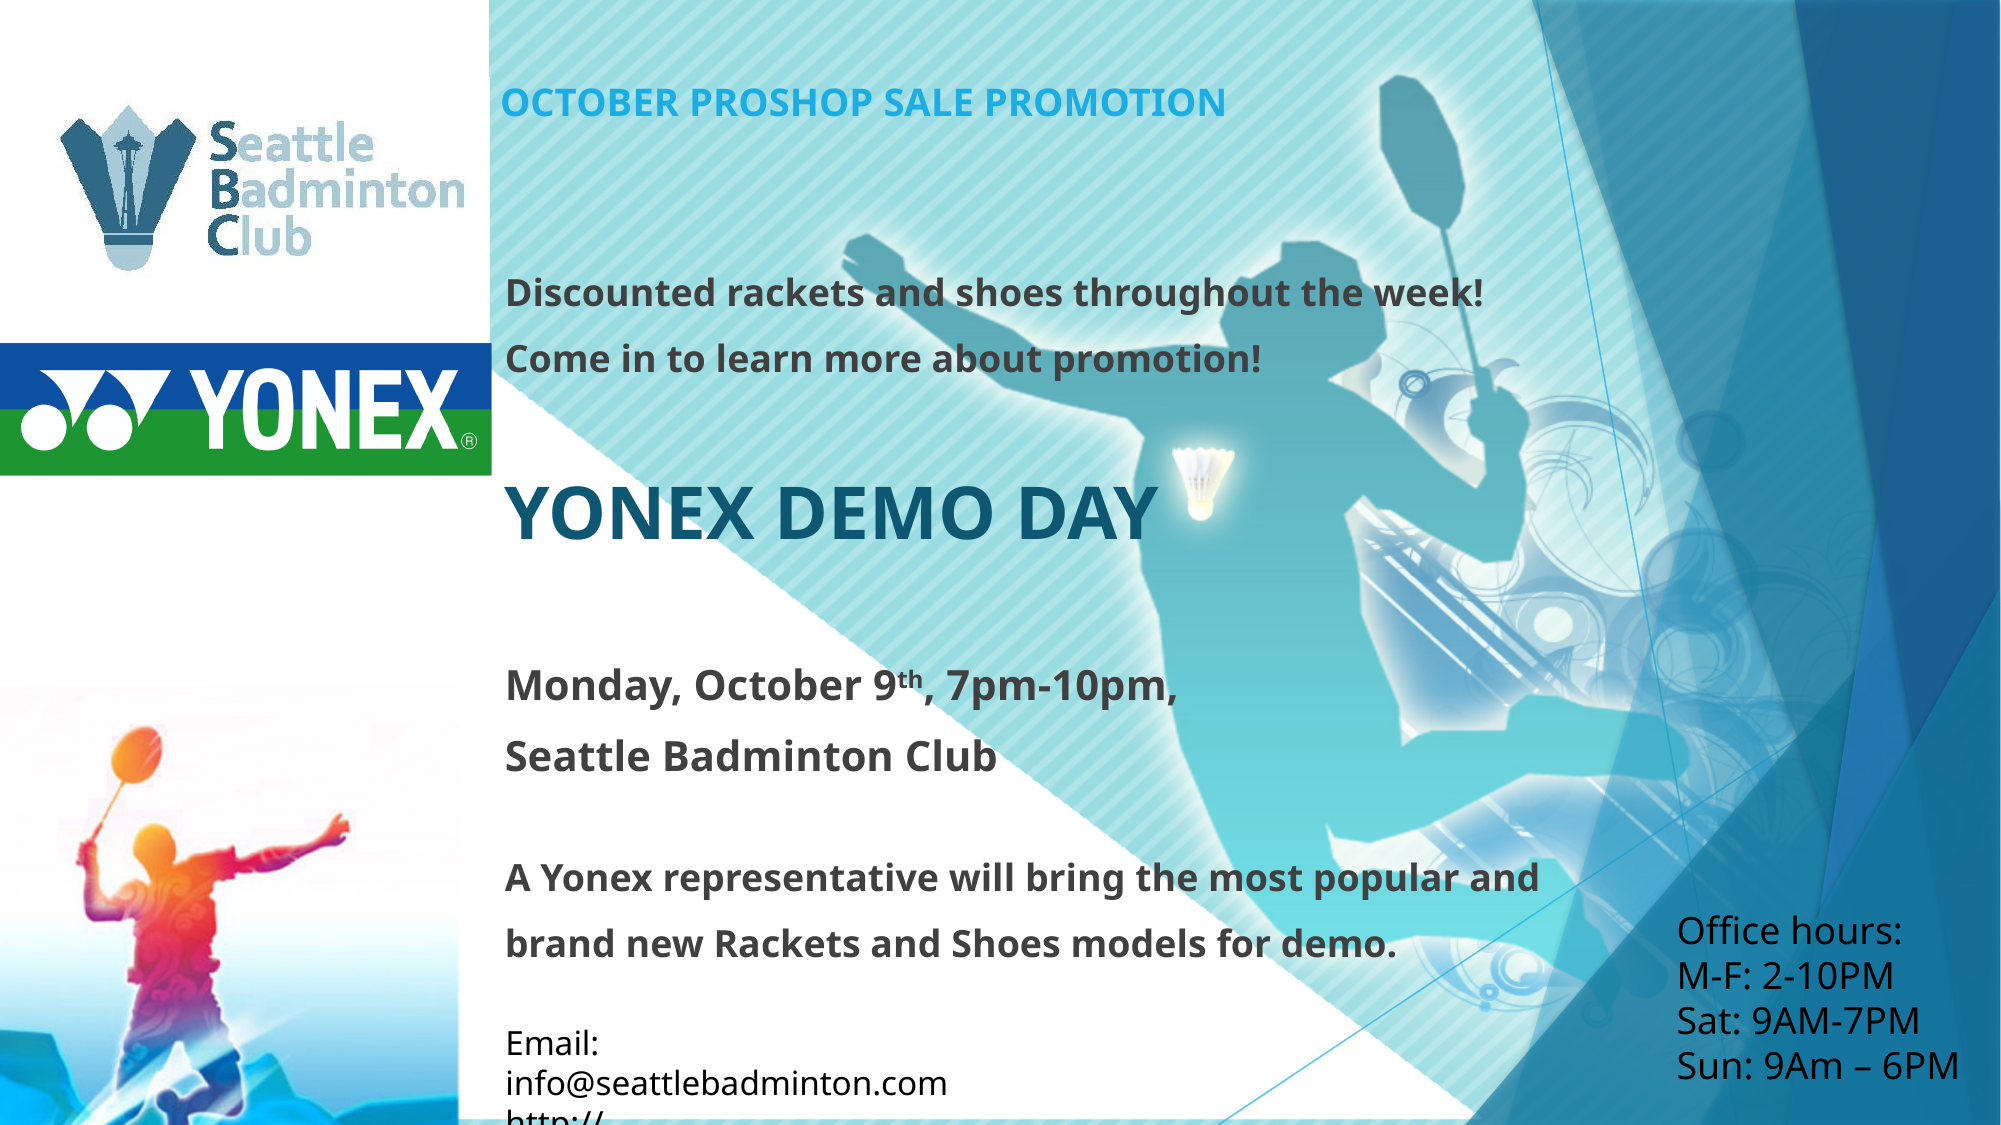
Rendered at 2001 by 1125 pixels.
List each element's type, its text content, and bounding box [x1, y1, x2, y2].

text_box Email: info@seattlebadminton.com http://www.seattlebadminton.com [490, 1014, 1055, 1125]
text_box Office hours: M-F: 2-10PM Sat: 9AM-7PM Sun: 9Am – 6PM [1661, 854, 2000, 1125]
list Discounted rackets and shoes throughout the week! Come in to learn more about promotion! YONEX DEMO DAY Monday, October 9th, 7pm-10pm, Seattle Badminton Club A Yonex representative will bring the most popular and brand new Rackets and Shoes models for demo. [489, 261, 2000, 1033]
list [43, 77, 490, 292]
picture [0, 0, 495, 1125]
title OCTOBER PROSHOP SALE PROMOTION [494, 71, 1896, 218]
